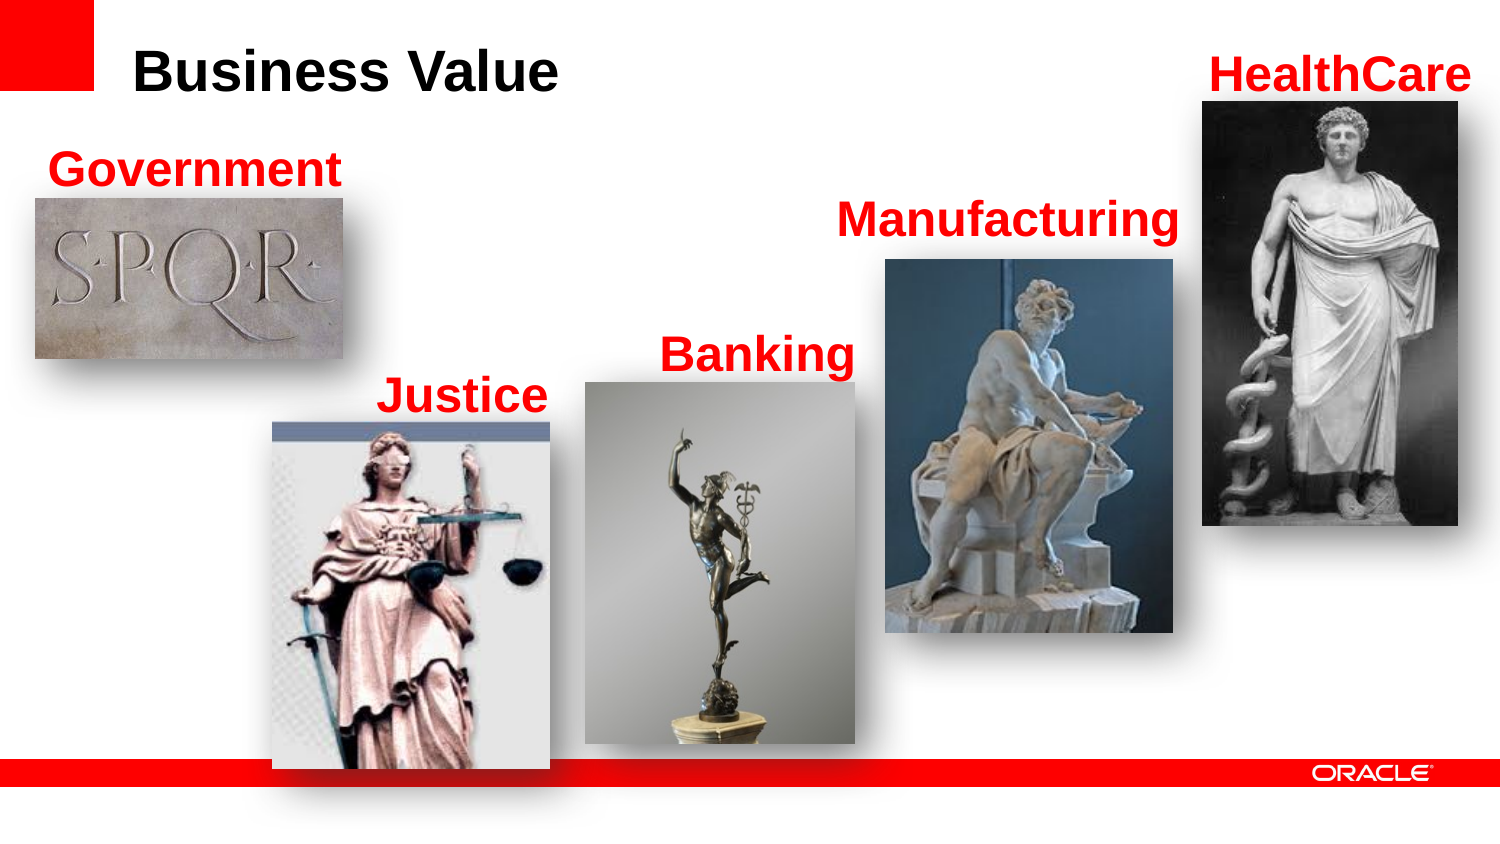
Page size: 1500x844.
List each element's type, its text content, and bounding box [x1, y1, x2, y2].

picture [0, 421, 1500, 787]
picture [884, 259, 1173, 633]
text_box Banking [610, 321, 879, 406]
text_box Manufacturing [819, 186, 1197, 271]
picture [1202, 101, 1458, 527]
picture [34, 198, 343, 360]
picture [0, 0, 94, 91]
text_box Justice [347, 362, 578, 445]
text_box Government [29, 136, 360, 219]
text_box HealthCare [1193, 41, 1488, 126]
picture [585, 382, 855, 744]
title Business Value [132, 32, 1467, 105]
